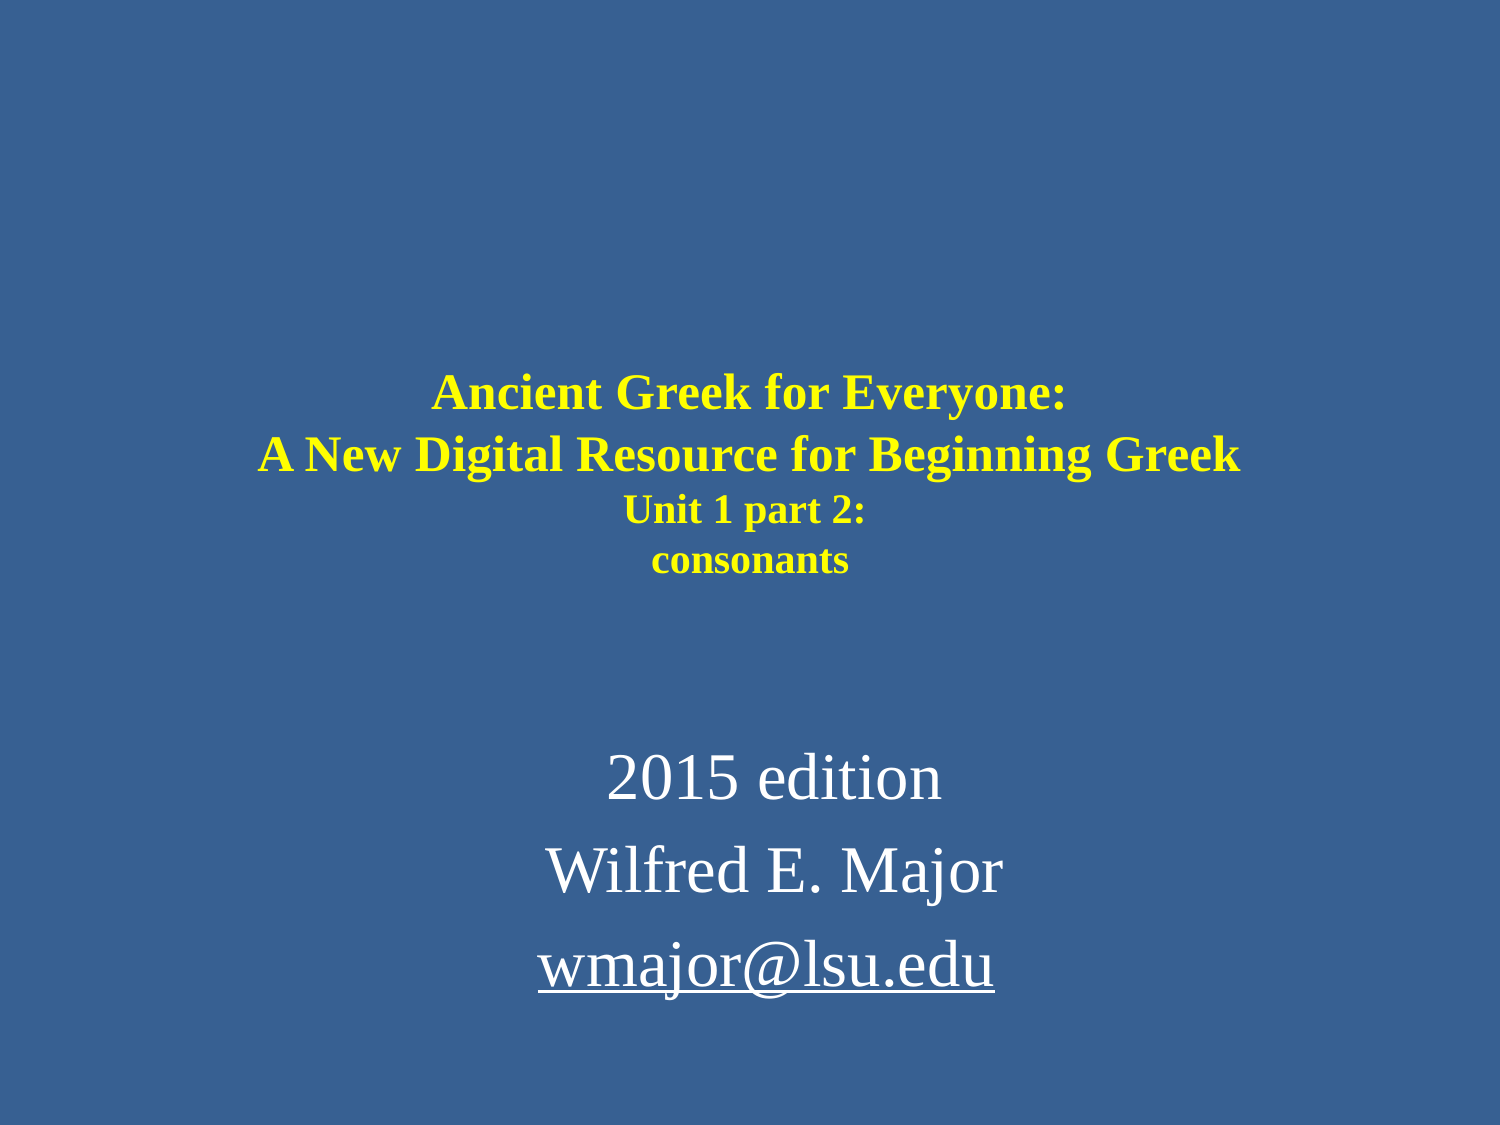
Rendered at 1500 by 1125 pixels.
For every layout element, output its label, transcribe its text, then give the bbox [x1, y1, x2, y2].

title Ancient Greek for Everyone: A New Digital Resource for Beginning Greek Unit 1 part 2: consonants [112, 349, 1388, 591]
subtitle 2015 edition Wilfred E. Major wmajor@lsu.edu [249, 724, 1301, 1013]
